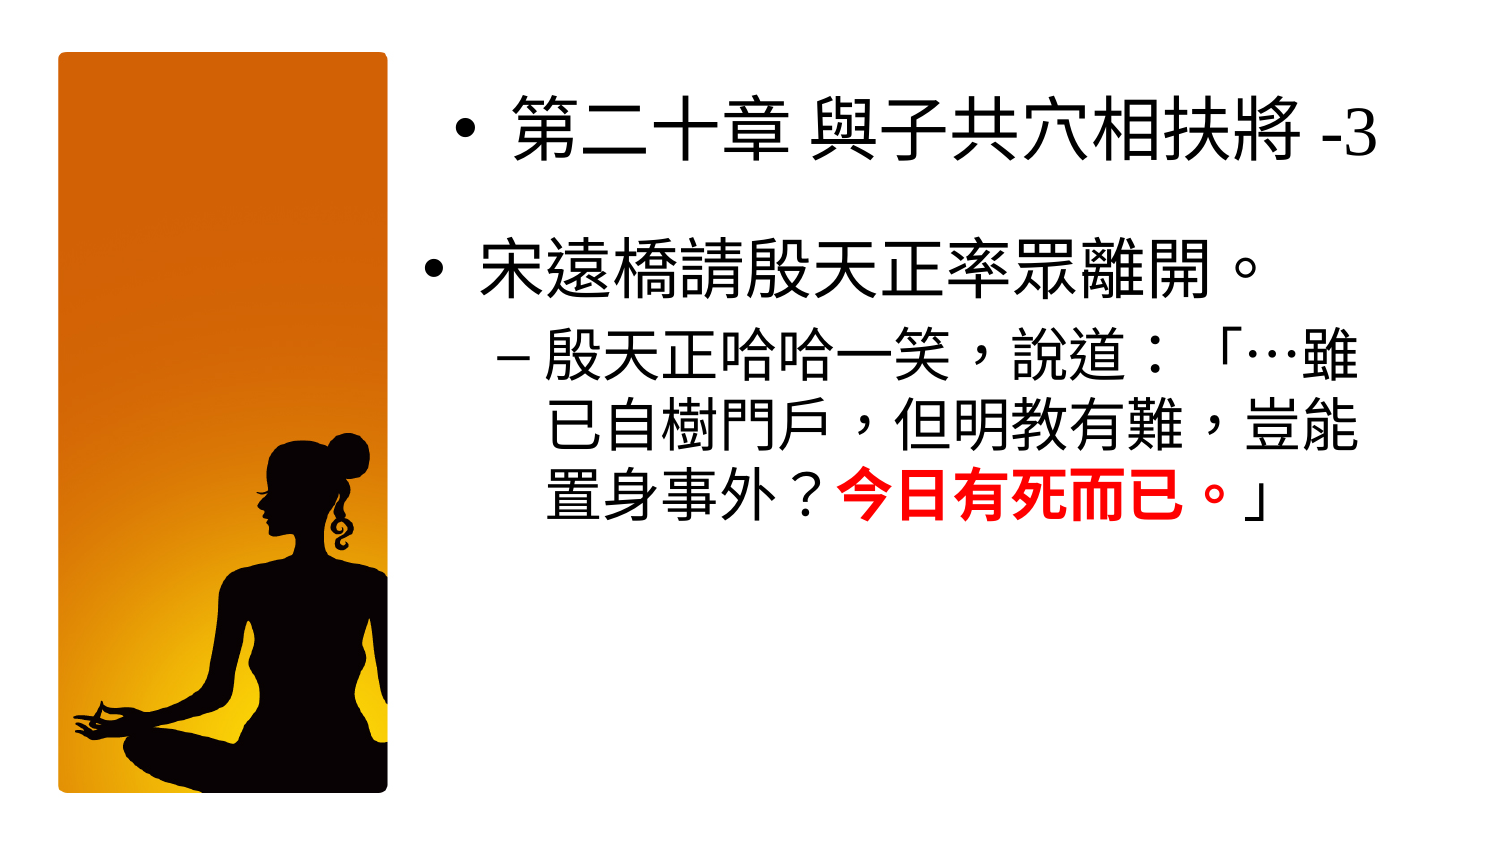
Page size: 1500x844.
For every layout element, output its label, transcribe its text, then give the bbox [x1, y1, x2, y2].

list 宋遠橋請殷天正率眾離開。 殷天正哈哈一笑，說道：「…雖已自樹門戶，但明教有難，豈能置身事外？今日有死而已。」 [407, 219, 1425, 777]
picture [0, 0, 1500, 844]
title 第二十章 與子共穴相扶將-3 [407, 56, 1425, 197]
